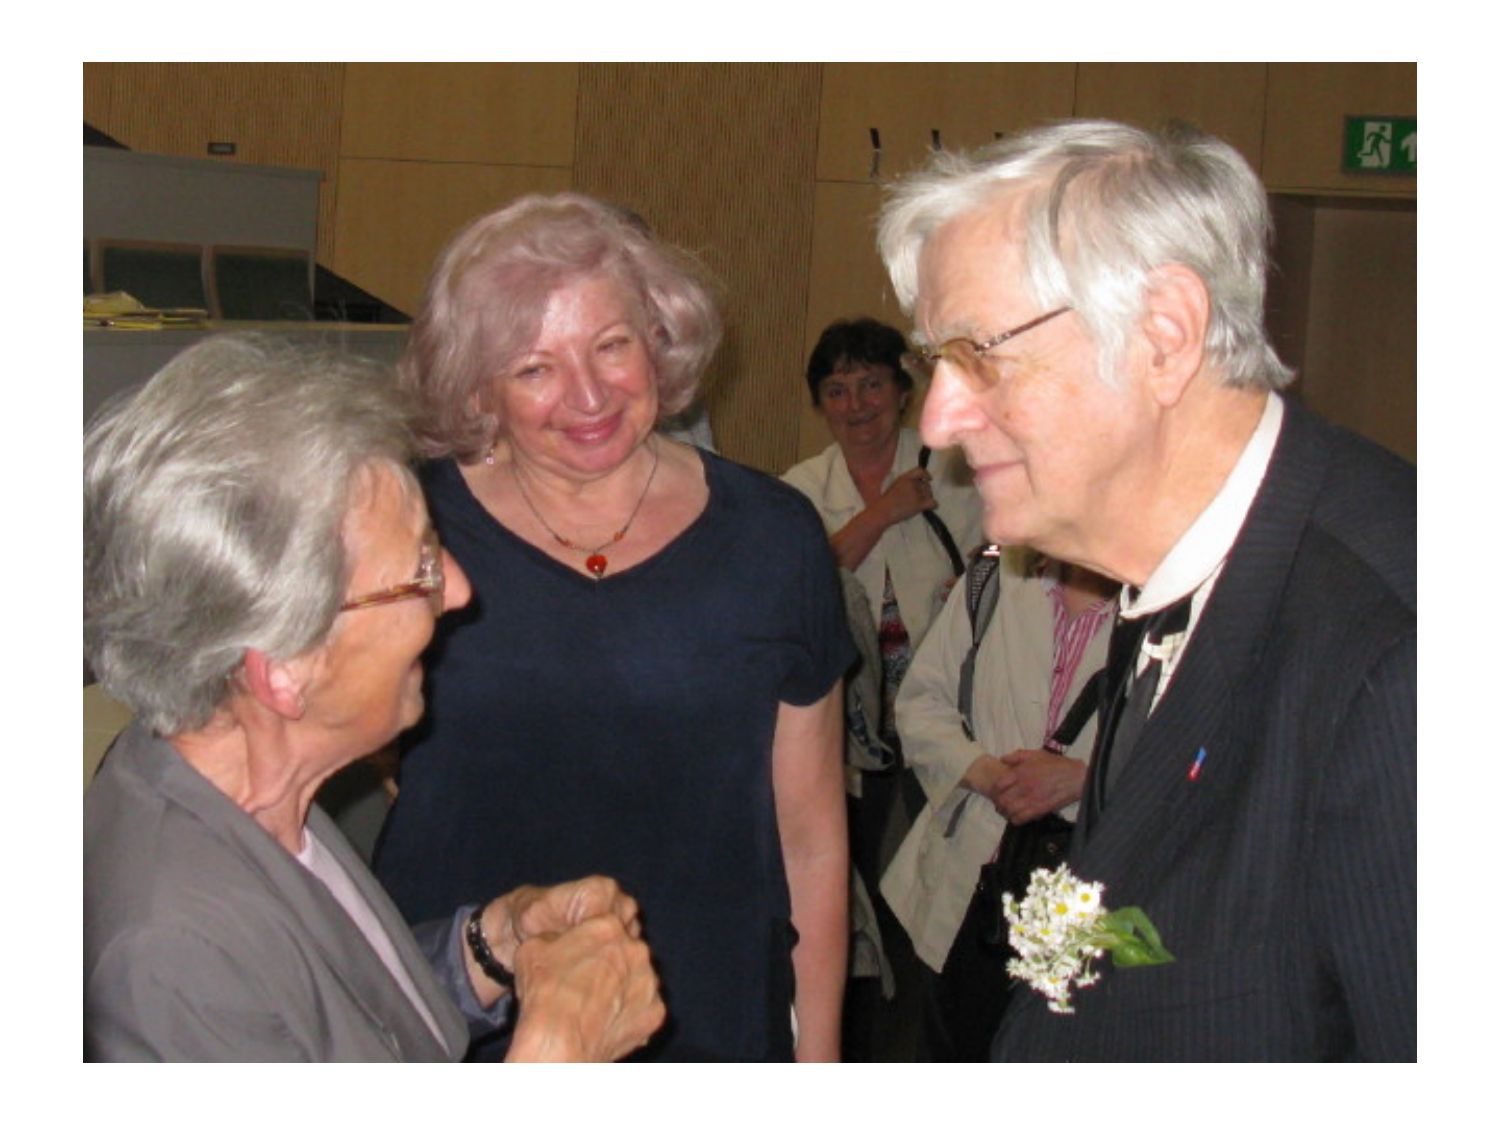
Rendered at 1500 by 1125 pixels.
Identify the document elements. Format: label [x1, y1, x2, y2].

picture [83, 62, 1417, 1063]
